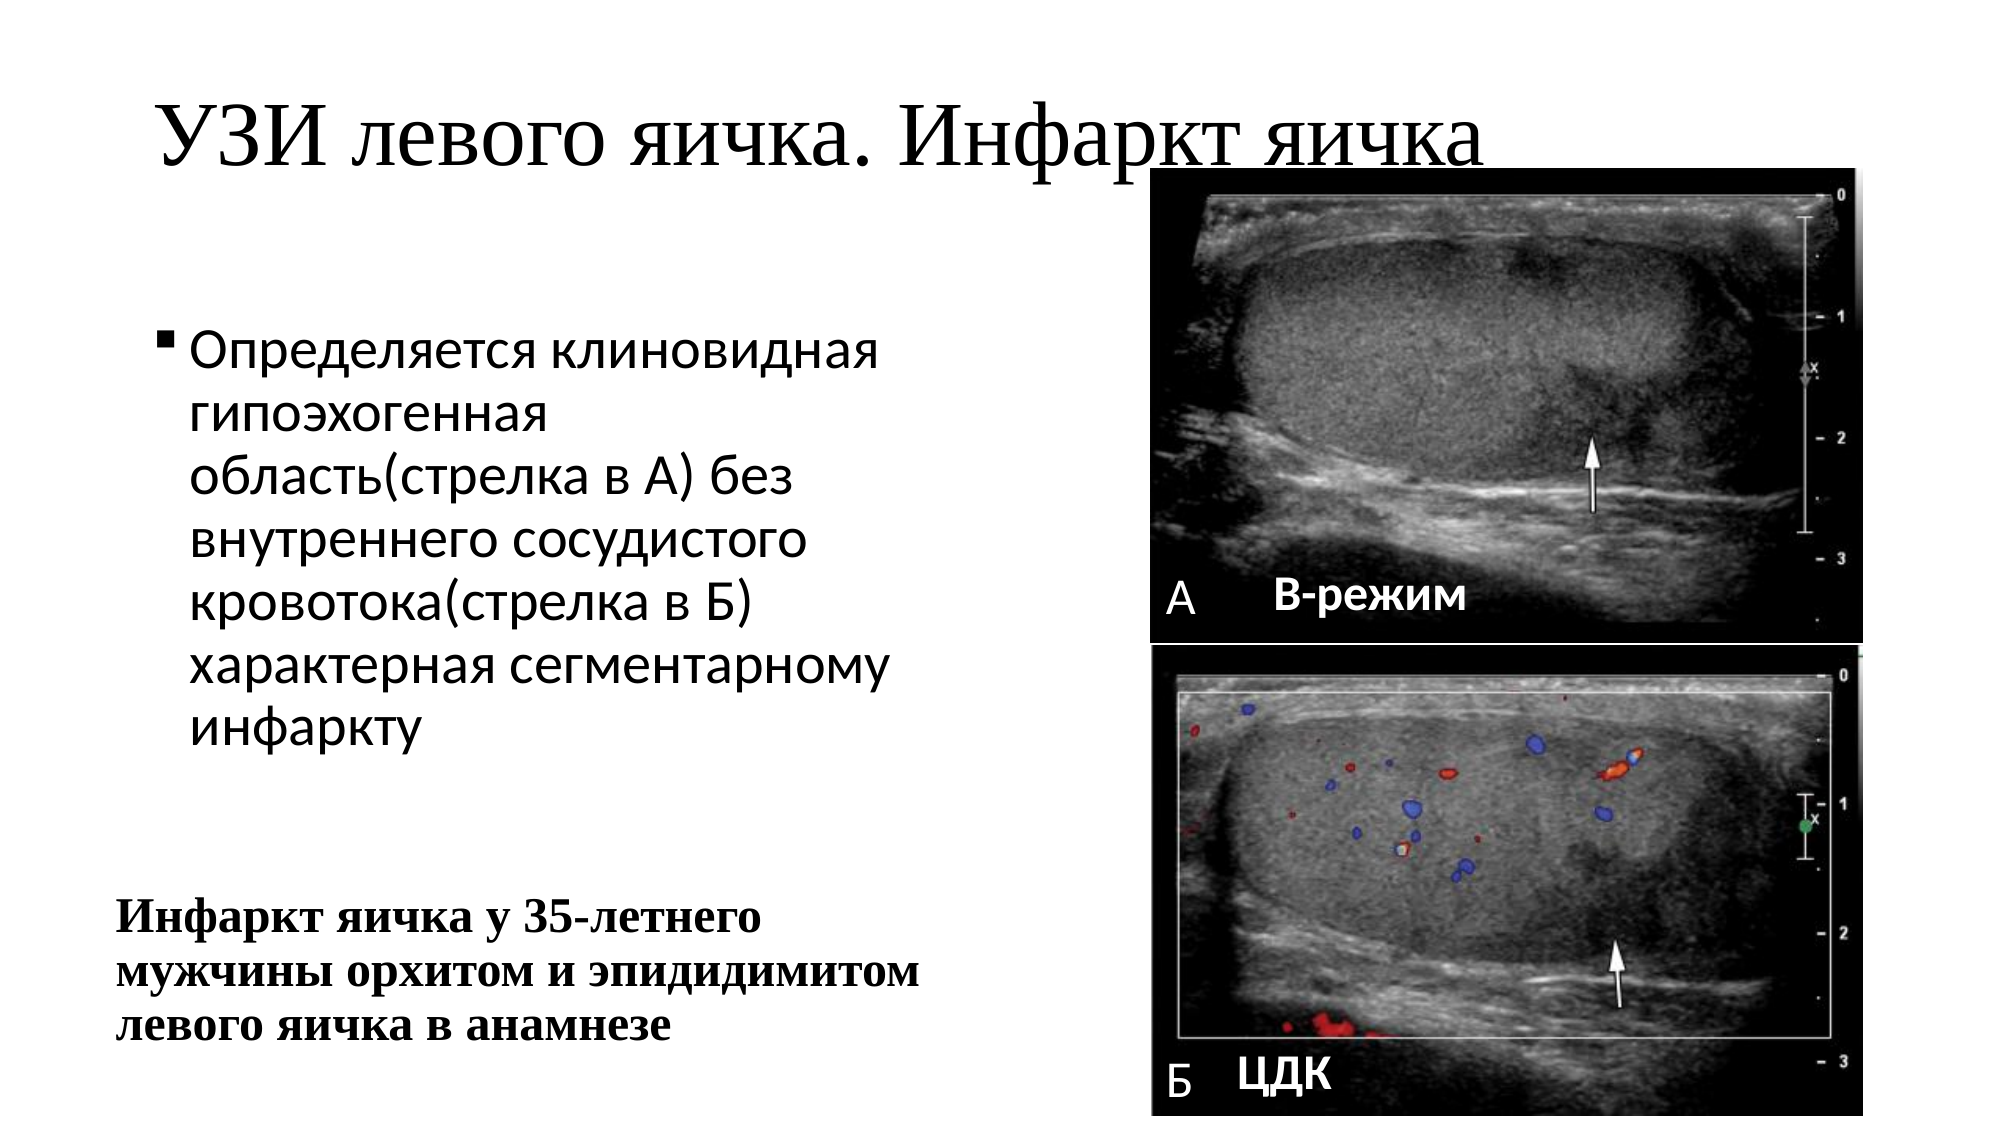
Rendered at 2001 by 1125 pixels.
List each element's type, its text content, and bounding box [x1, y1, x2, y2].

picture [1150, 645, 1863, 1117]
text_box Определяется клиновидная гипоэхогенная область(стрелка в А) без внутреннего сосудистого кровотока(стрелка в Б) характерная сегментарному инфаркту [137, 311, 921, 868]
text_box Инфаркт яичка у 35-летнего мужчины орхитом и эпидидимитом левого яичка в анамнезе [100, 868, 1000, 1071]
picture [1150, 168, 1863, 643]
title УЗИ левого яичка. Инфаркт яичка [137, 59, 1948, 212]
